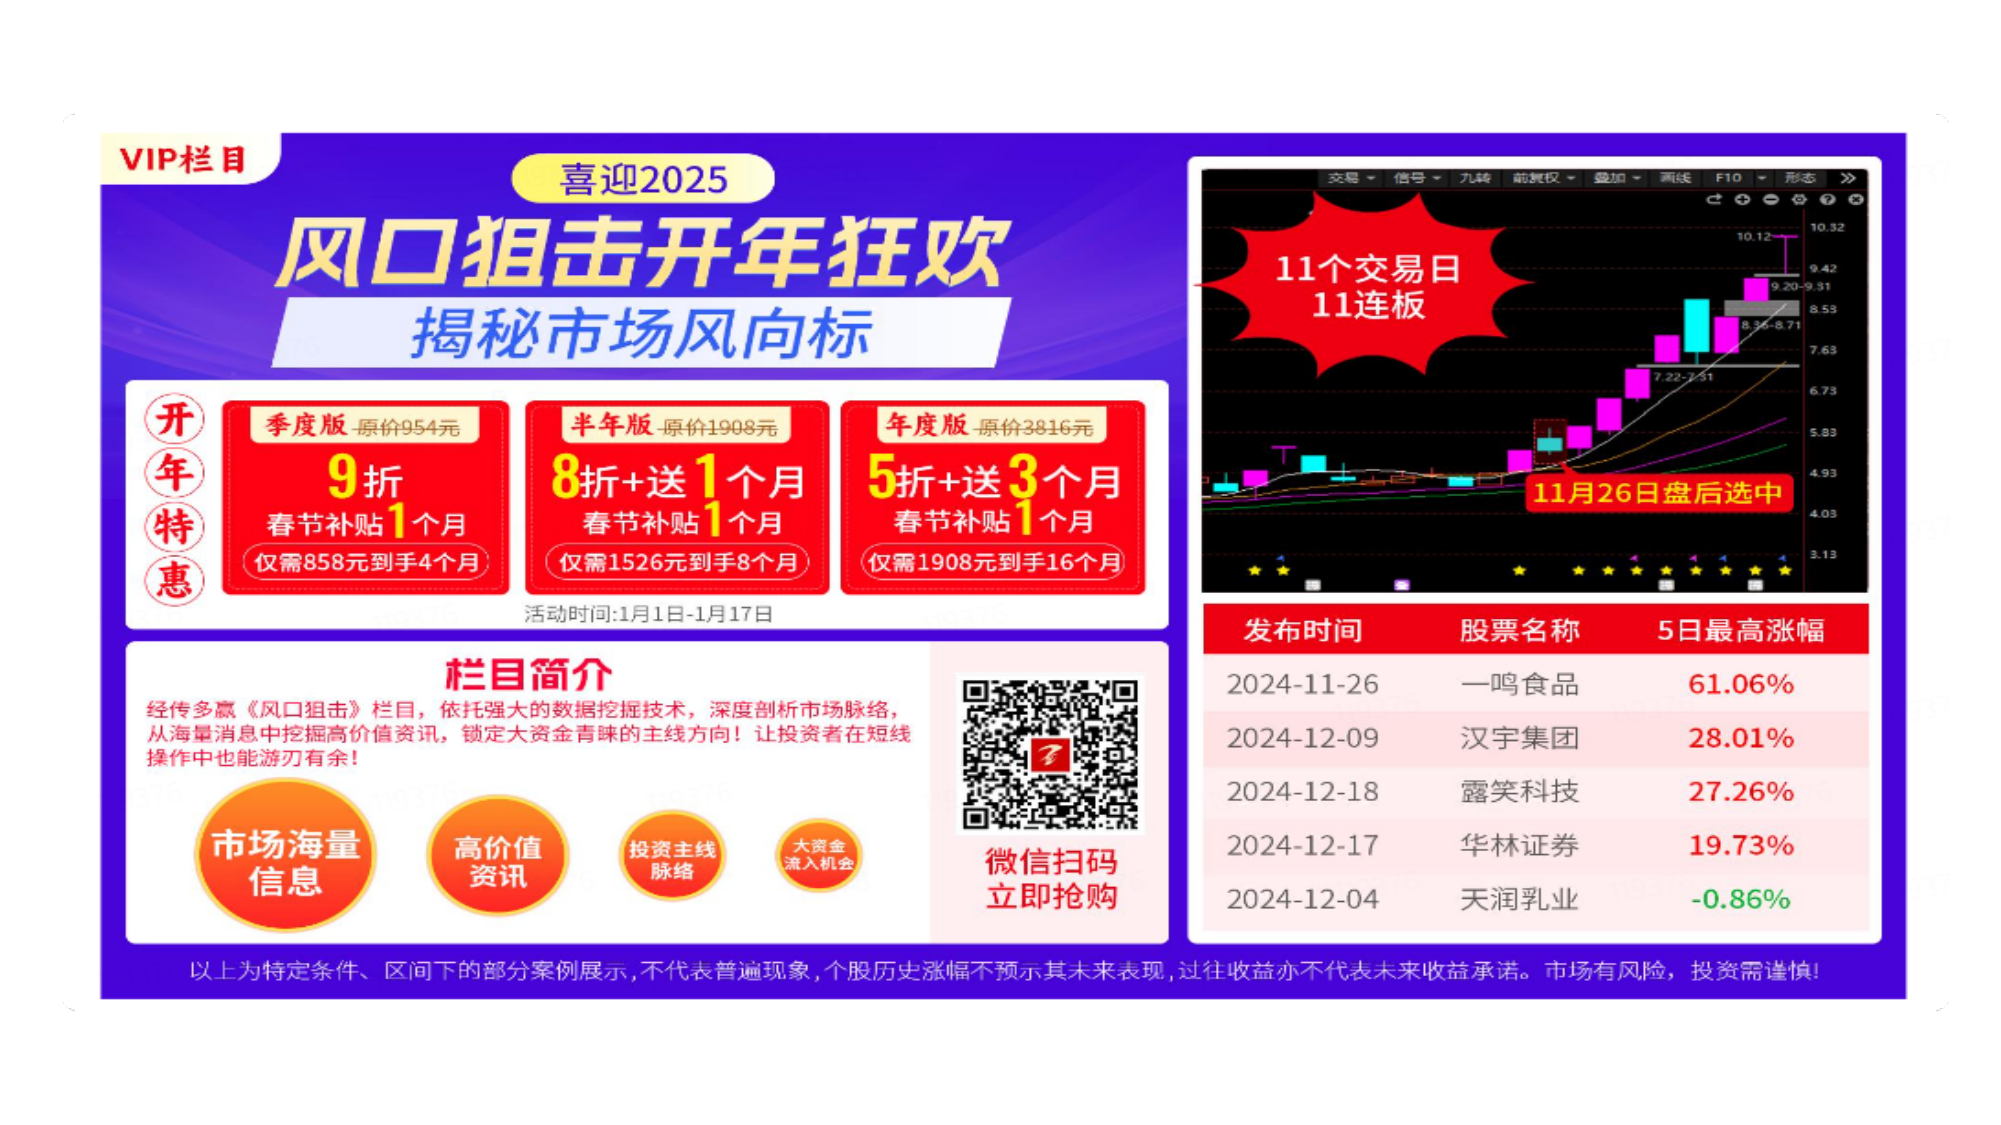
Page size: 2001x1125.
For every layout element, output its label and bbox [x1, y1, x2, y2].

picture [62, 112, 1950, 1013]
